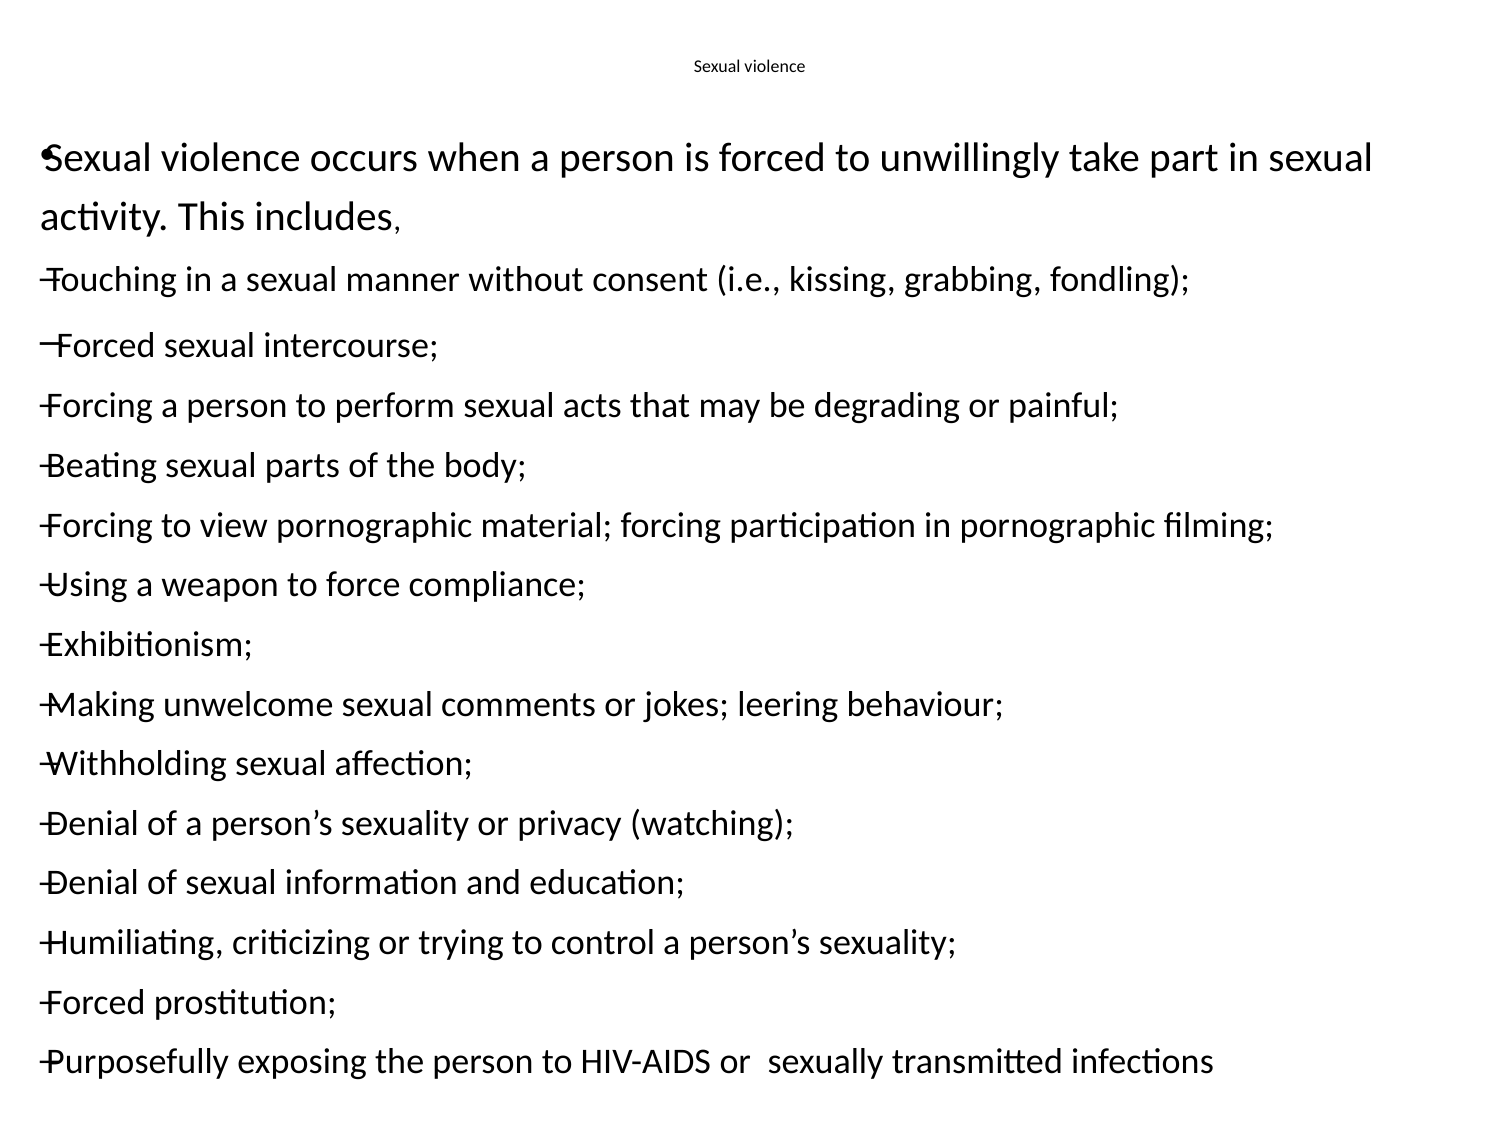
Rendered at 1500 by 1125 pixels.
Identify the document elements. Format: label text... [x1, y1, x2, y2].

title Sexual violence [75, 24, 1425, 105]
list Sexual violence occurs when a person is forced to unwillingly take part in sexual activity. This includes, Touching in a sexual manner without consent (i.e., kissing, grabbing, fondling); Forced sexual intercourse; Forcing a person to perform sexual acts that may be degrading or painful; Beating sexual parts of the body; Forcing to view pornographic material; forcing participation in pornographic filming; Using a weapon to force compliance; Exhibitionism; Making unwelcome sexual comments or jokes; leering behaviour; Withholding sexual affection; Denial of a person’s sexuality or privacy (watching); Denial of sexual information and education; Humiliating, criticizing or trying to control a person’s sexuality; Forced prostitution; Purposefully exposing the person to HIV-AIDS or sexually transmitted infections [24, 112, 1475, 1100]
